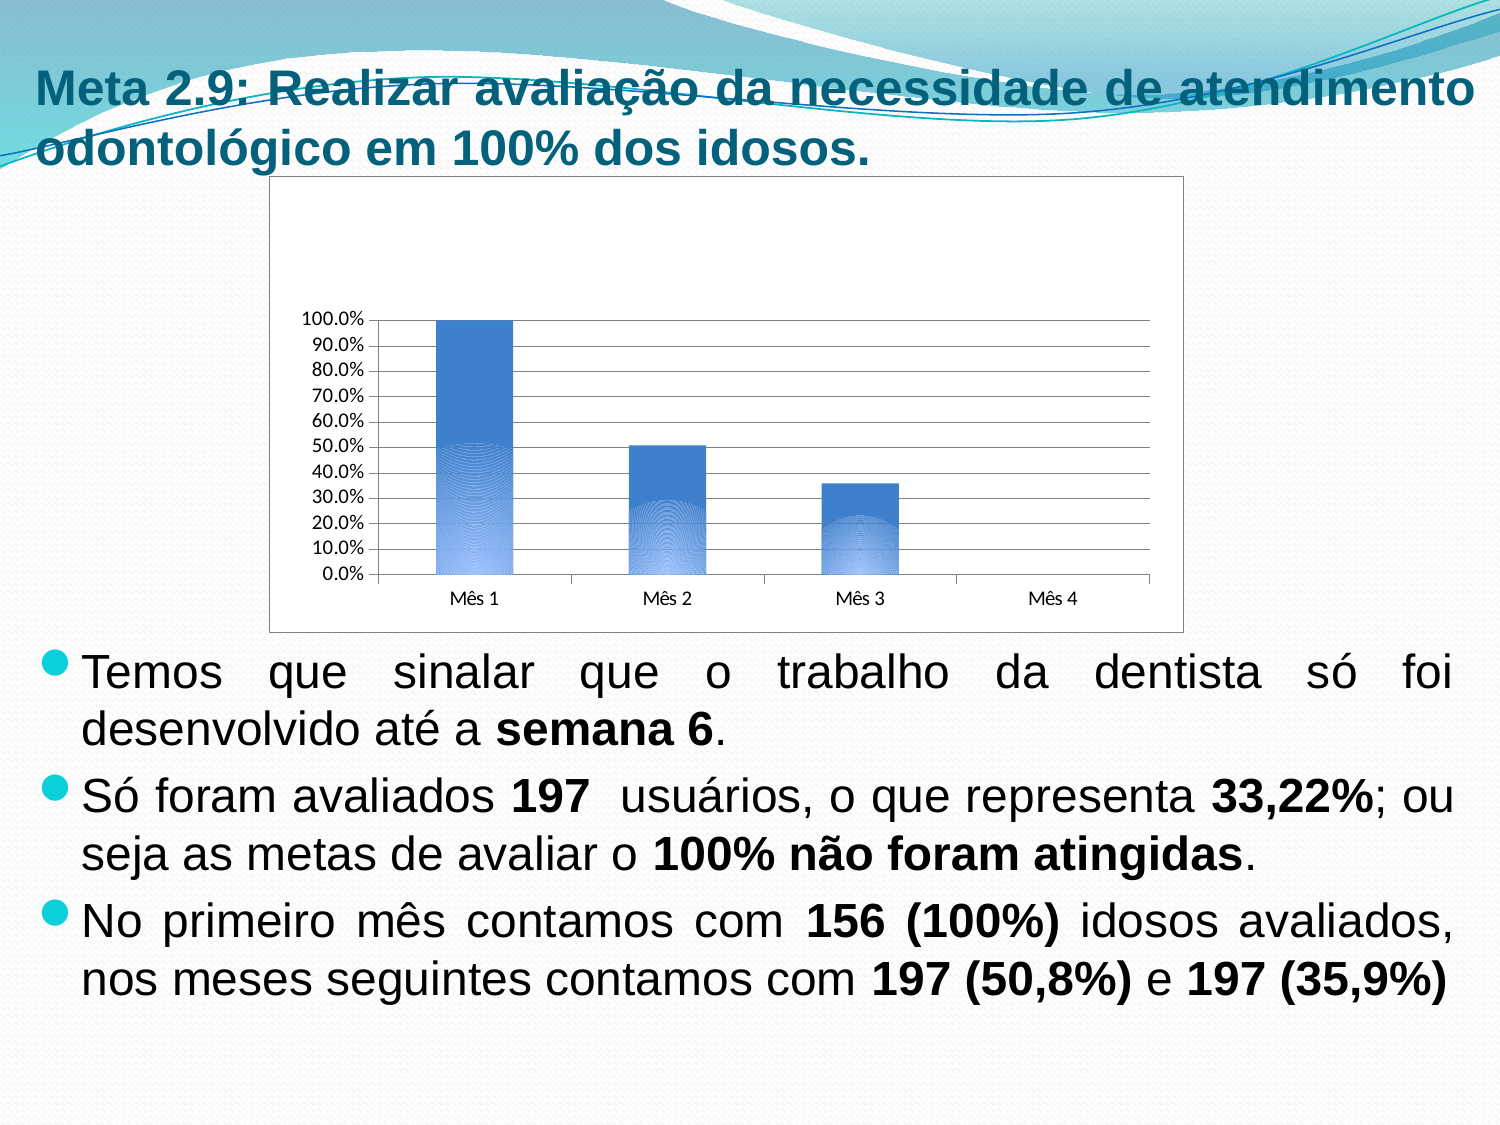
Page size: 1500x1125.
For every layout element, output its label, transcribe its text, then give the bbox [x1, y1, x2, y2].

title Meta 2.9: Realizar avaliação da necessidade de atendimento odontológico em 100% dos idosos. [35, 0, 1477, 176]
list Temos que sinalar que o trabalho da dentista só foi desenvolvido até a semana 6. Só foram avaliados 197 usuários, o que representa 33,22%; ou seja as metas de avaliar o 100% não foram atingidas. No primeiro mês contamos com 156 (100%) idosos avaliados, nos meses seguintes contamos com 197 (50,8%) e 197 (35,9%) [23, 632, 1471, 1067]
chart [269, 175, 1184, 634]
